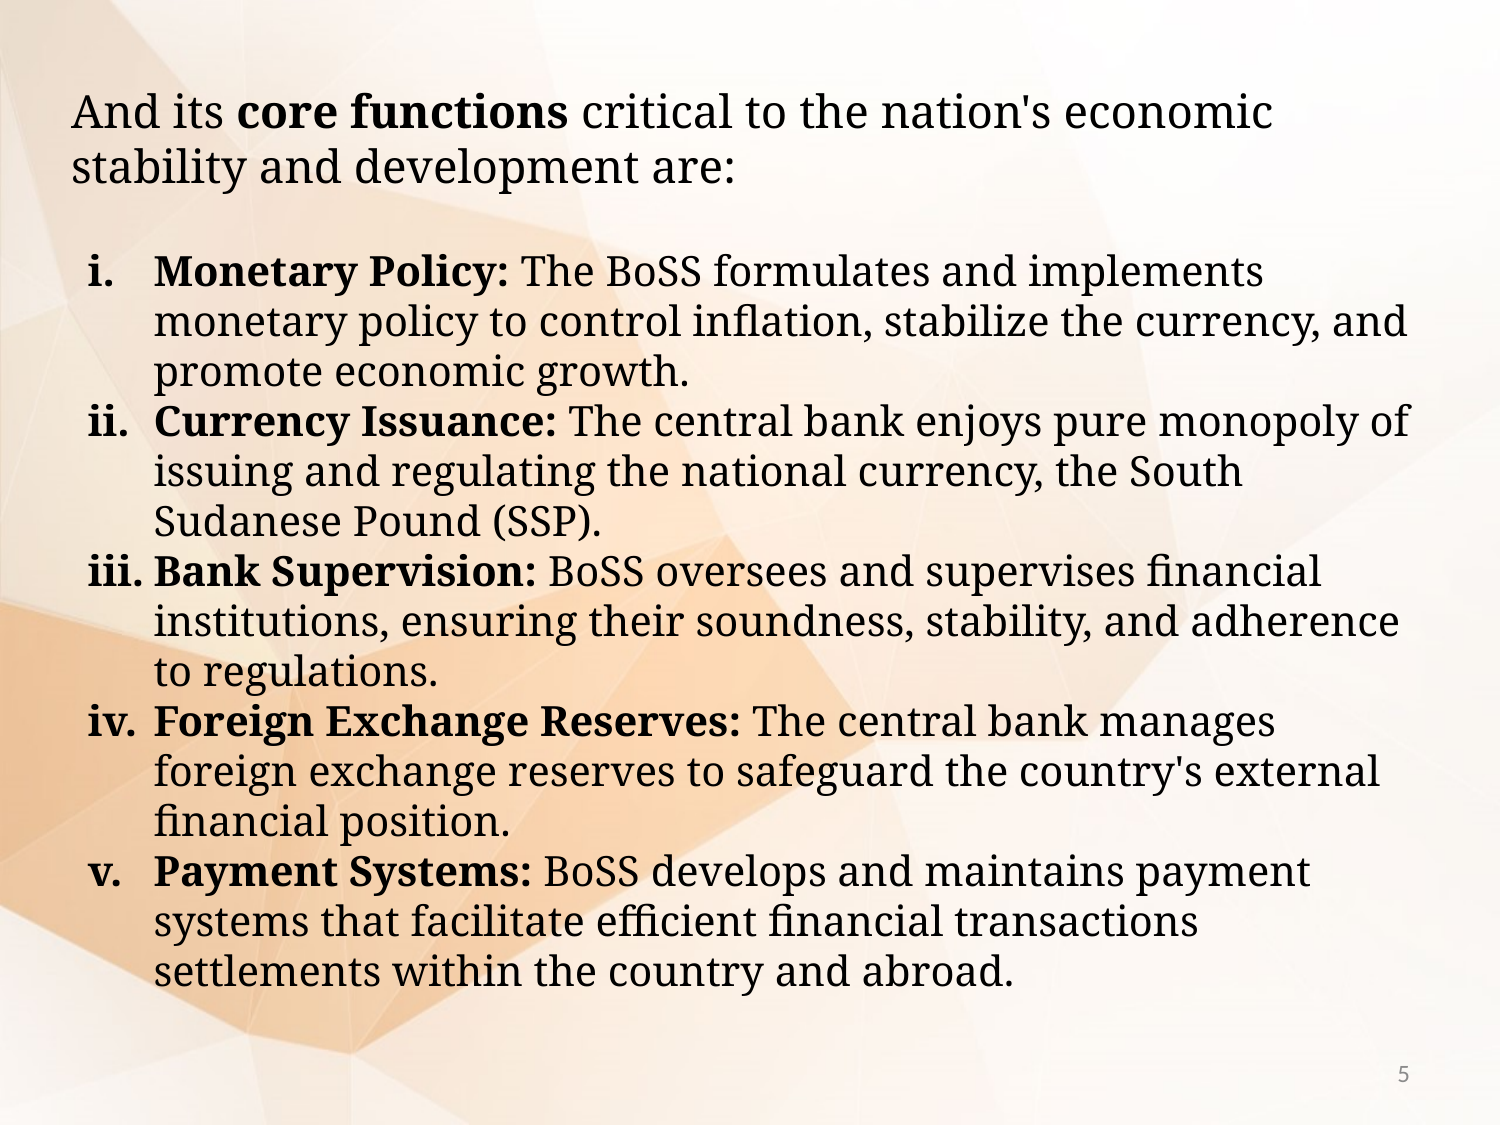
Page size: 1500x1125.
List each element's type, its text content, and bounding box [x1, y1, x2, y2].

text_box And its core functions critical to the nation's economic stability and development are: [56, 74, 1457, 200]
picture [0, 0, 1500, 1125]
text_box Monetary Policy: The BoSS formulates and implements monetary policy to control inflation, stabilize the currency, and promote economic growth. Currency Issuance: The central bank enjoys pure monopoly of issuing and regulating the national currency, the South Sudanese Pound (SSP). Bank Supervision: BoSS oversees and supervises financial institutions, ensuring their soundness, stability, and adherence to regulations. Foreign Exchange Reserves: The central bank manages foreign exchange reserves to safeguard the country's external financial position. Payment Systems: BoSS develops and maintains payment systems that facilitate efficient financial transactions settlements within the country and abroad. [73, 237, 1436, 1003]
slide_number 5 [1074, 1042, 1425, 1103]
